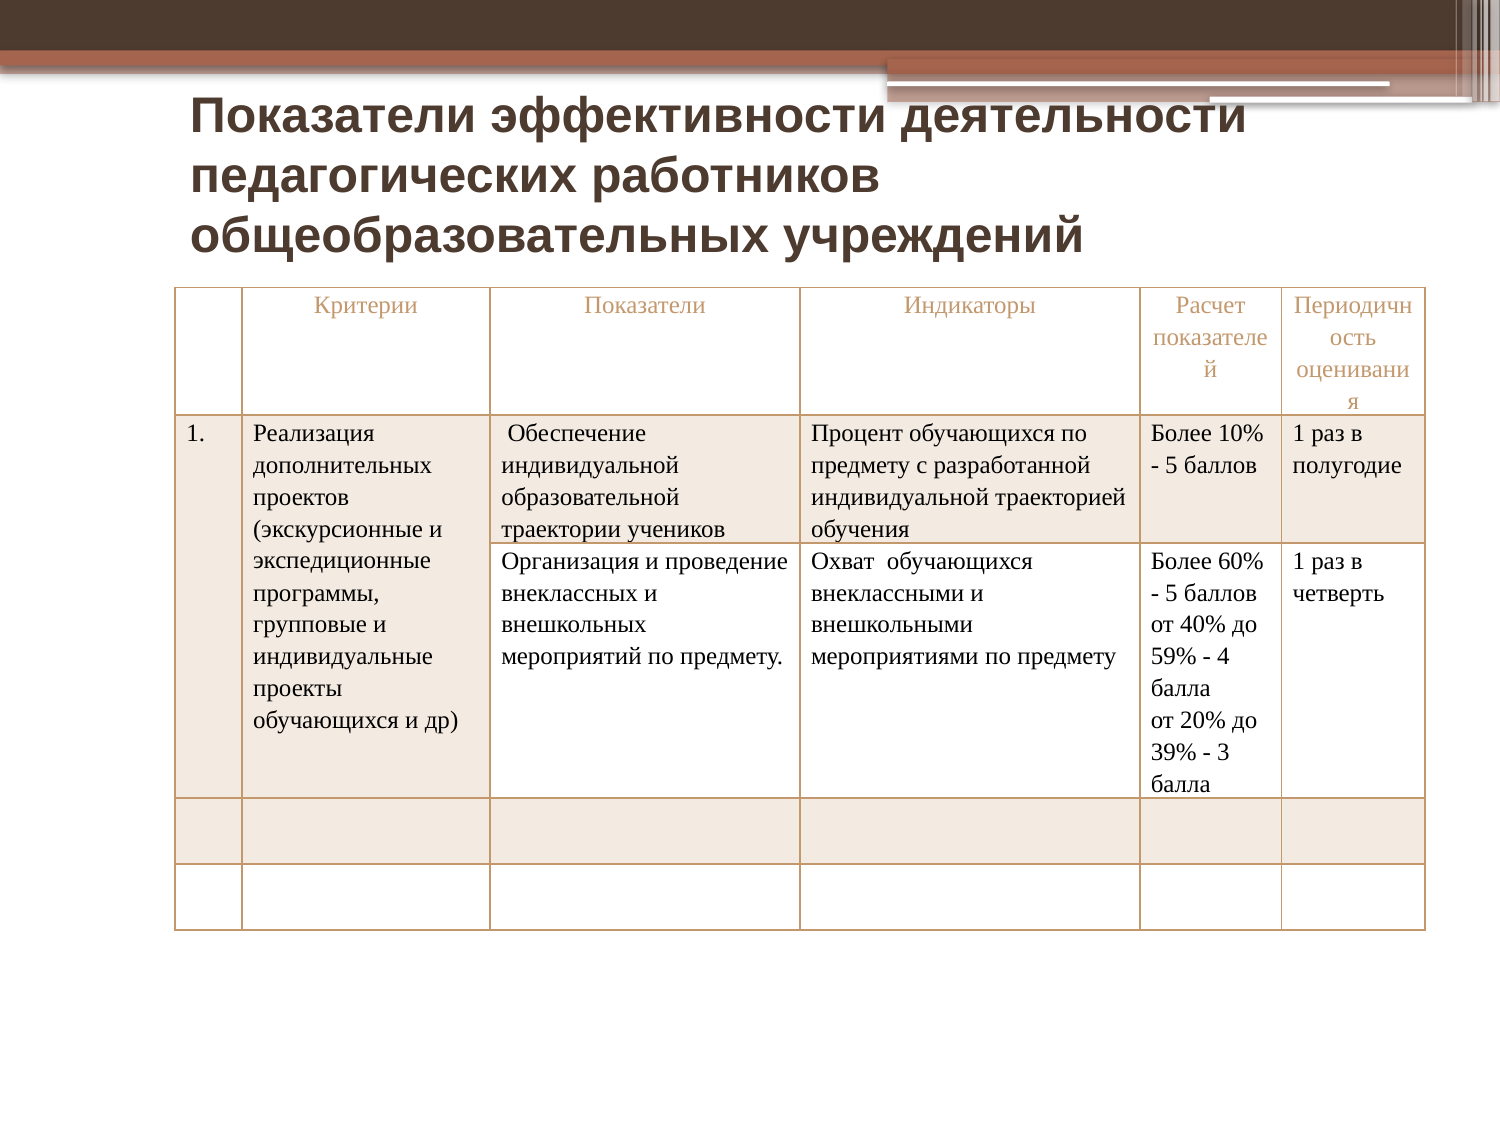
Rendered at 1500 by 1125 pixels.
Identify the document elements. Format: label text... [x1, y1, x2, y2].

table_cell Организация и проведение внеклассных и внешкольных мероприятий по предмету. [491, 544, 799, 797]
table_cell Охват обучающихся внеклассными и внешкольными мероприятиями по предмету [801, 544, 1139, 797]
table_header Расчет показателей [1141, 288, 1281, 414]
table_cell 1. [176, 416, 241, 797]
table_cell [176, 799, 241, 863]
table_cell [491, 865, 799, 929]
table_cell [801, 799, 1139, 863]
table_cell Более 60% - 5 баллов от 40% до 59% - 4 балла от 20% до 39% - 3 балла [1141, 544, 1281, 797]
title Показатели эффективности деятельности педагогических работников общеобразовательных учреждений [174, 90, 1425, 256]
table_cell [491, 799, 799, 863]
table_cell [1282, 865, 1424, 929]
table_cell [1282, 799, 1424, 863]
table_cell 1 раз в полугодие [1282, 416, 1424, 542]
table_header Критерии [243, 288, 489, 414]
table_cell [1141, 799, 1281, 863]
table_cell [176, 865, 241, 929]
table_cell Процент обучающихся по предмету с разработанной индивидуальной траекторией обучения [801, 416, 1139, 542]
table_header Периодичность оценивания [1282, 288, 1424, 414]
table_cell [243, 865, 489, 929]
table_cell Реализация дополнительных проектов (экскурсионные и экспедиционные программы, групповые и индивидуальные проекты обучающихся и др) [243, 416, 489, 797]
table_cell [801, 865, 1139, 929]
table_header Показатели [491, 288, 799, 414]
table_header [176, 288, 241, 414]
table_cell Более 10% - 5 баллов [1141, 416, 1281, 542]
table_cell [243, 799, 489, 863]
table_cell 1 раз в четверть [1282, 544, 1424, 797]
table_header Индикаторы [801, 288, 1139, 414]
table_cell [1141, 865, 1281, 929]
table_cell Обеспечение индивидуальной образовательной траектории учеников [491, 416, 799, 542]
